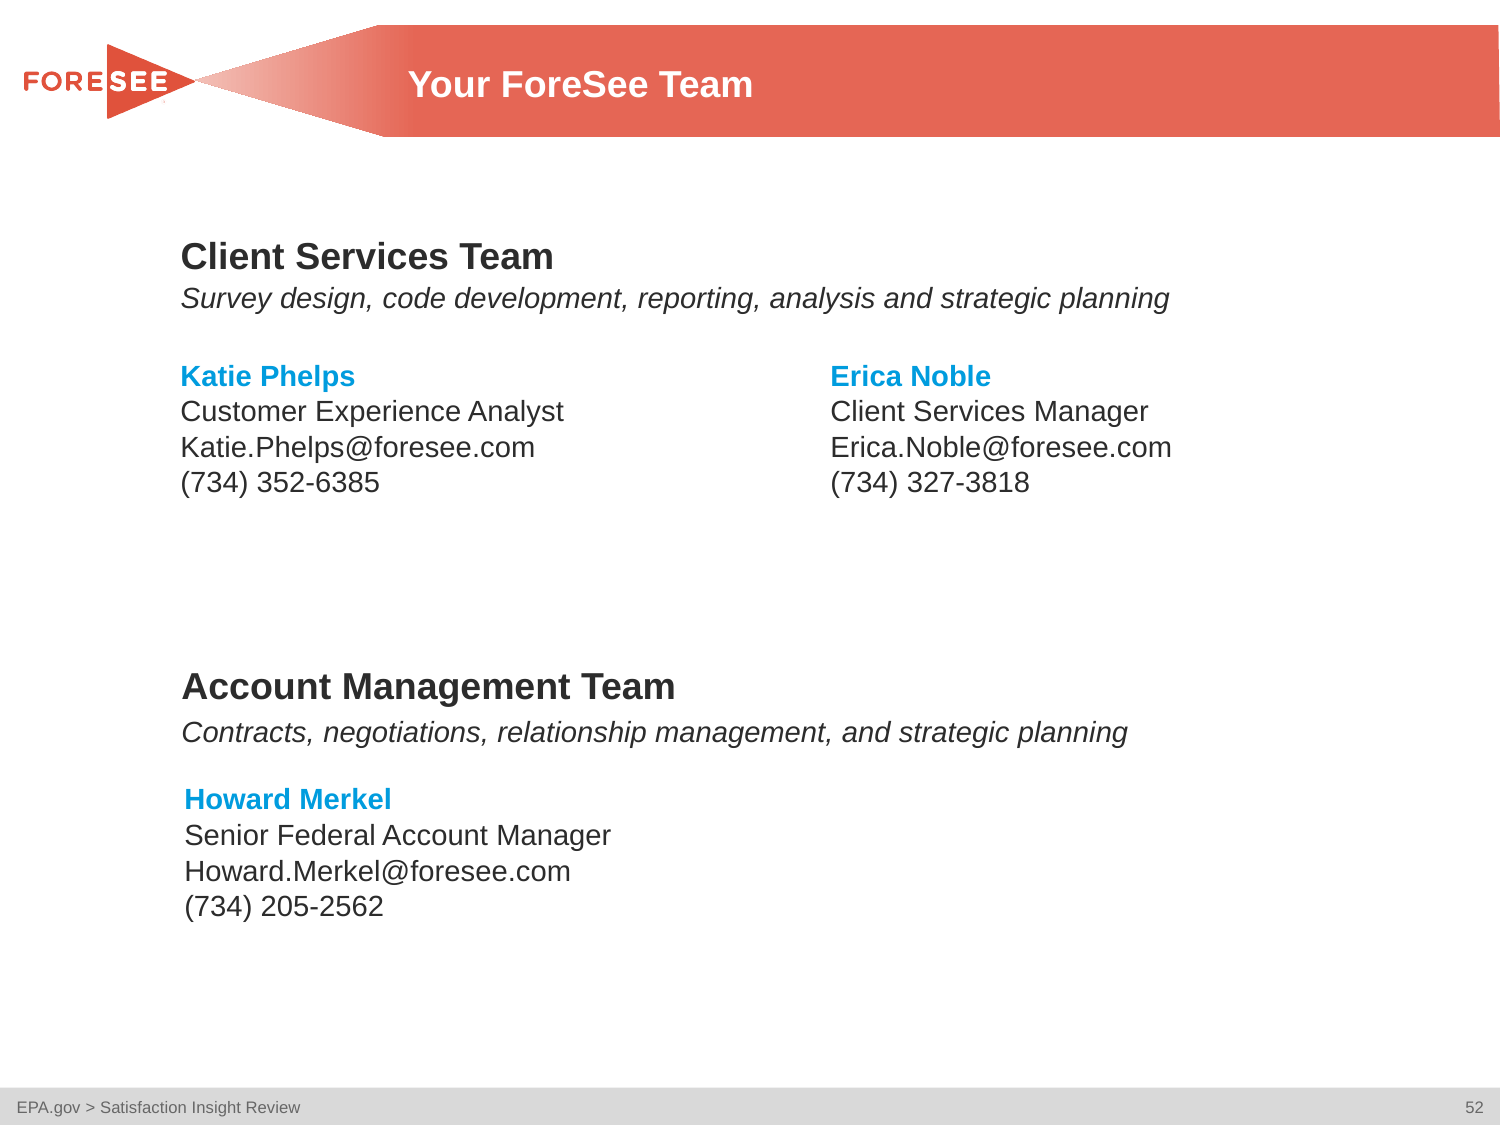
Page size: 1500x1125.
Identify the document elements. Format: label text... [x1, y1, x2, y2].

text_box Howard Merkel Senior Federal Account Manager Howard.Merkel@foresee.com (734) 205-2562 [112, 778, 752, 930]
text_box Account Management Team Contracts, negotiations, relationship management, and strategic planning [166, 655, 1267, 779]
text_box Erica Noble Client Services Manager Erica.Noble@foresee.com (734) 327-3818 [758, 355, 1327, 530]
picture [24, 44, 195, 119]
text_box Katie Phelps Customer Experience Analyst Katie.Phelps@foresee.com (734) 352-6385 [108, 355, 740, 530]
text_box Client Services Team Survey design, code development, reporting, analysis and strategic planning [165, 230, 1255, 330]
title Your ForeSee Team [393, 26, 1454, 138]
